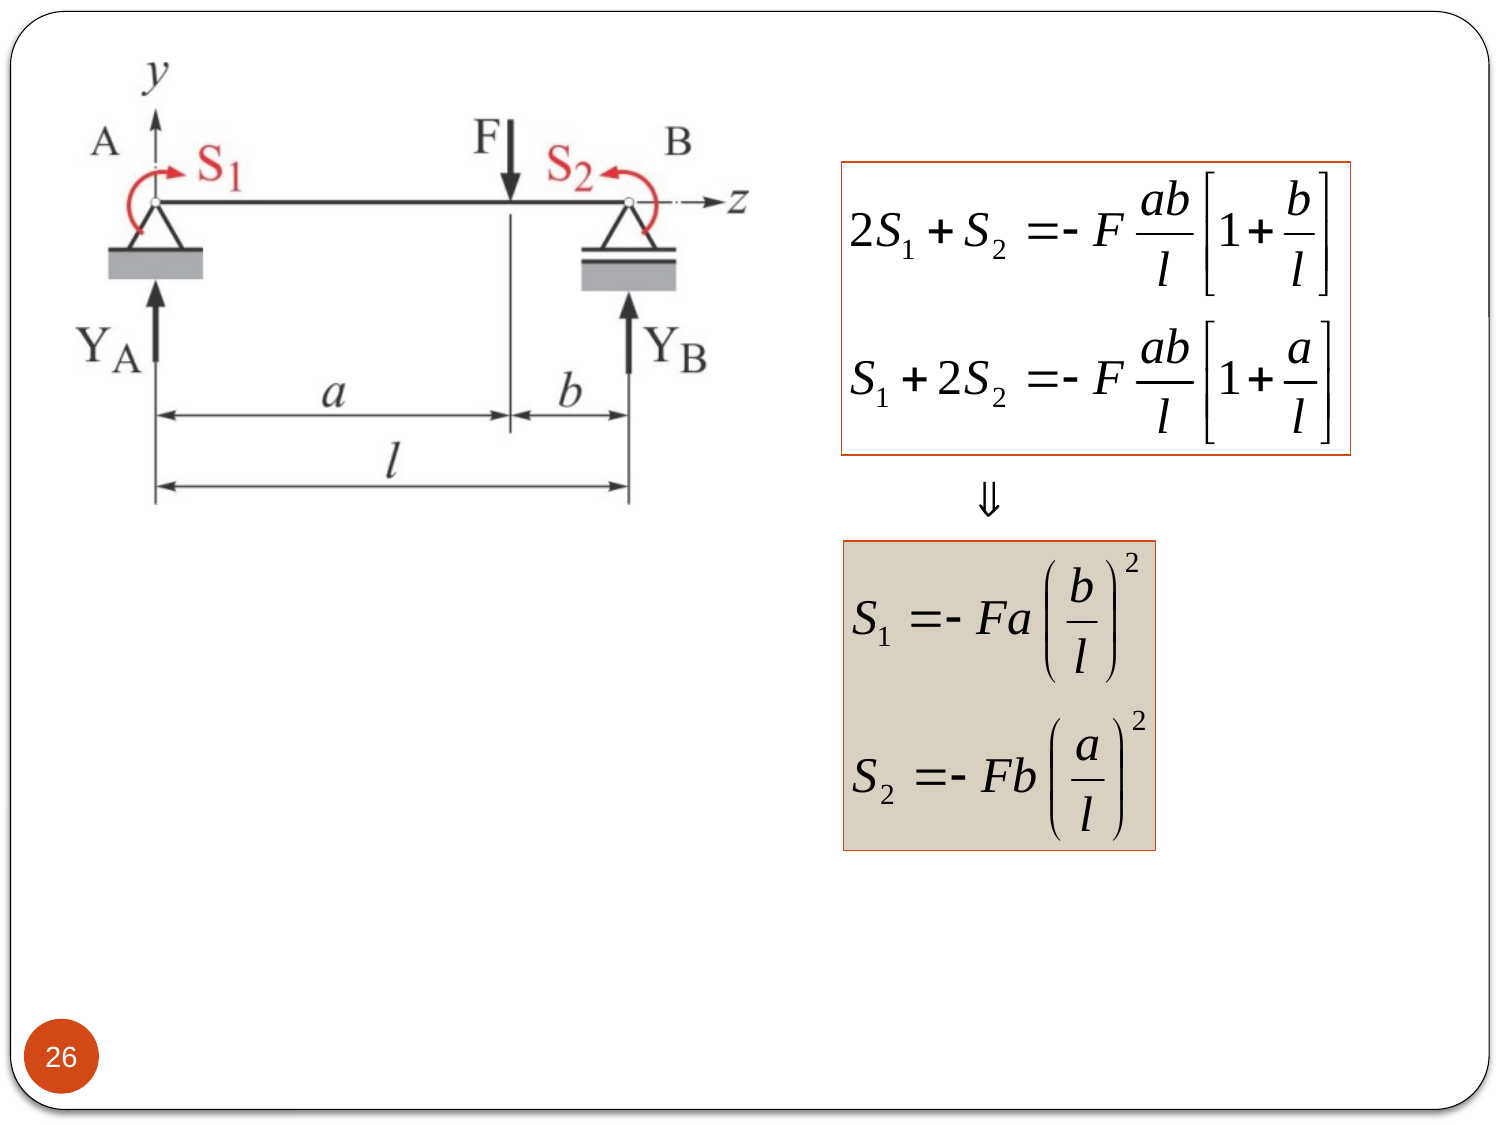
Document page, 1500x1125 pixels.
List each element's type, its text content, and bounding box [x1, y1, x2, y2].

slide_number 26 [23, 1018, 99, 1094]
picture [74, 62, 749, 505]
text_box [966, 462, 1015, 531]
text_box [841, 162, 1351, 455]
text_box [843, 541, 1155, 851]
